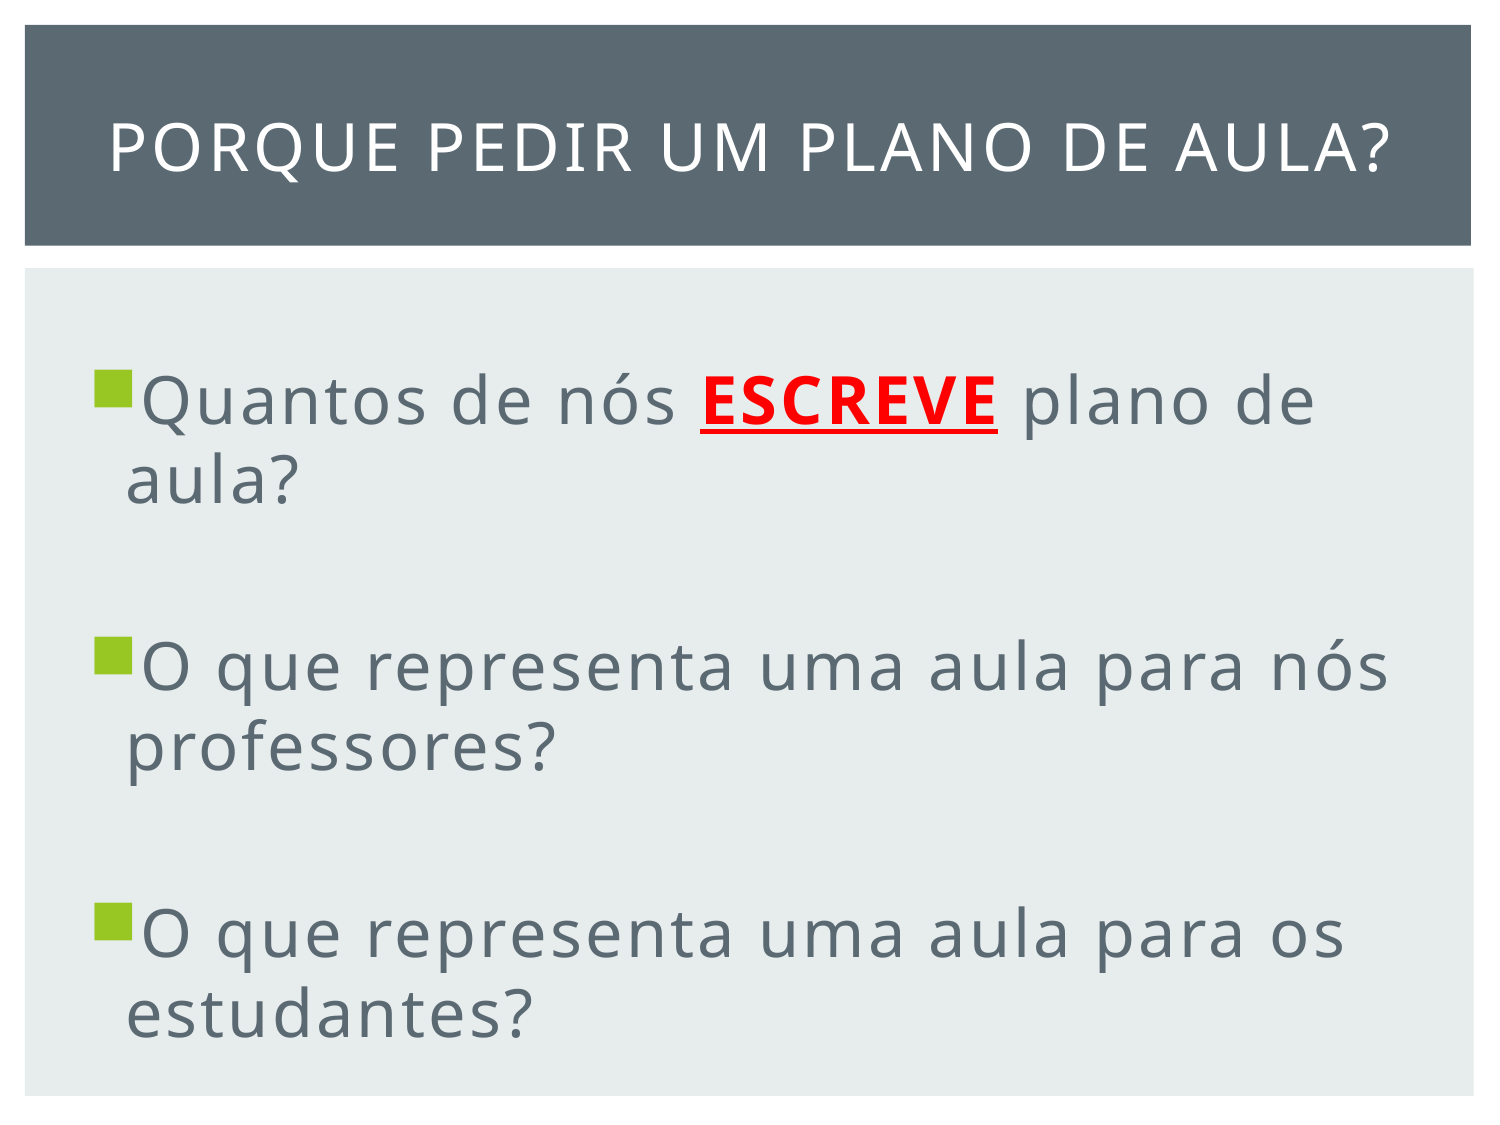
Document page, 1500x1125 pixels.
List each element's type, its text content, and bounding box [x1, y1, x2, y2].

title Porque pedir um plano de aula? [62, 58, 1438, 232]
list Quantos de nós ESCREVE plano de aula? O que representa uma aula para nós professores? O que representa uma aula para os estudantes? [64, 349, 1445, 988]
